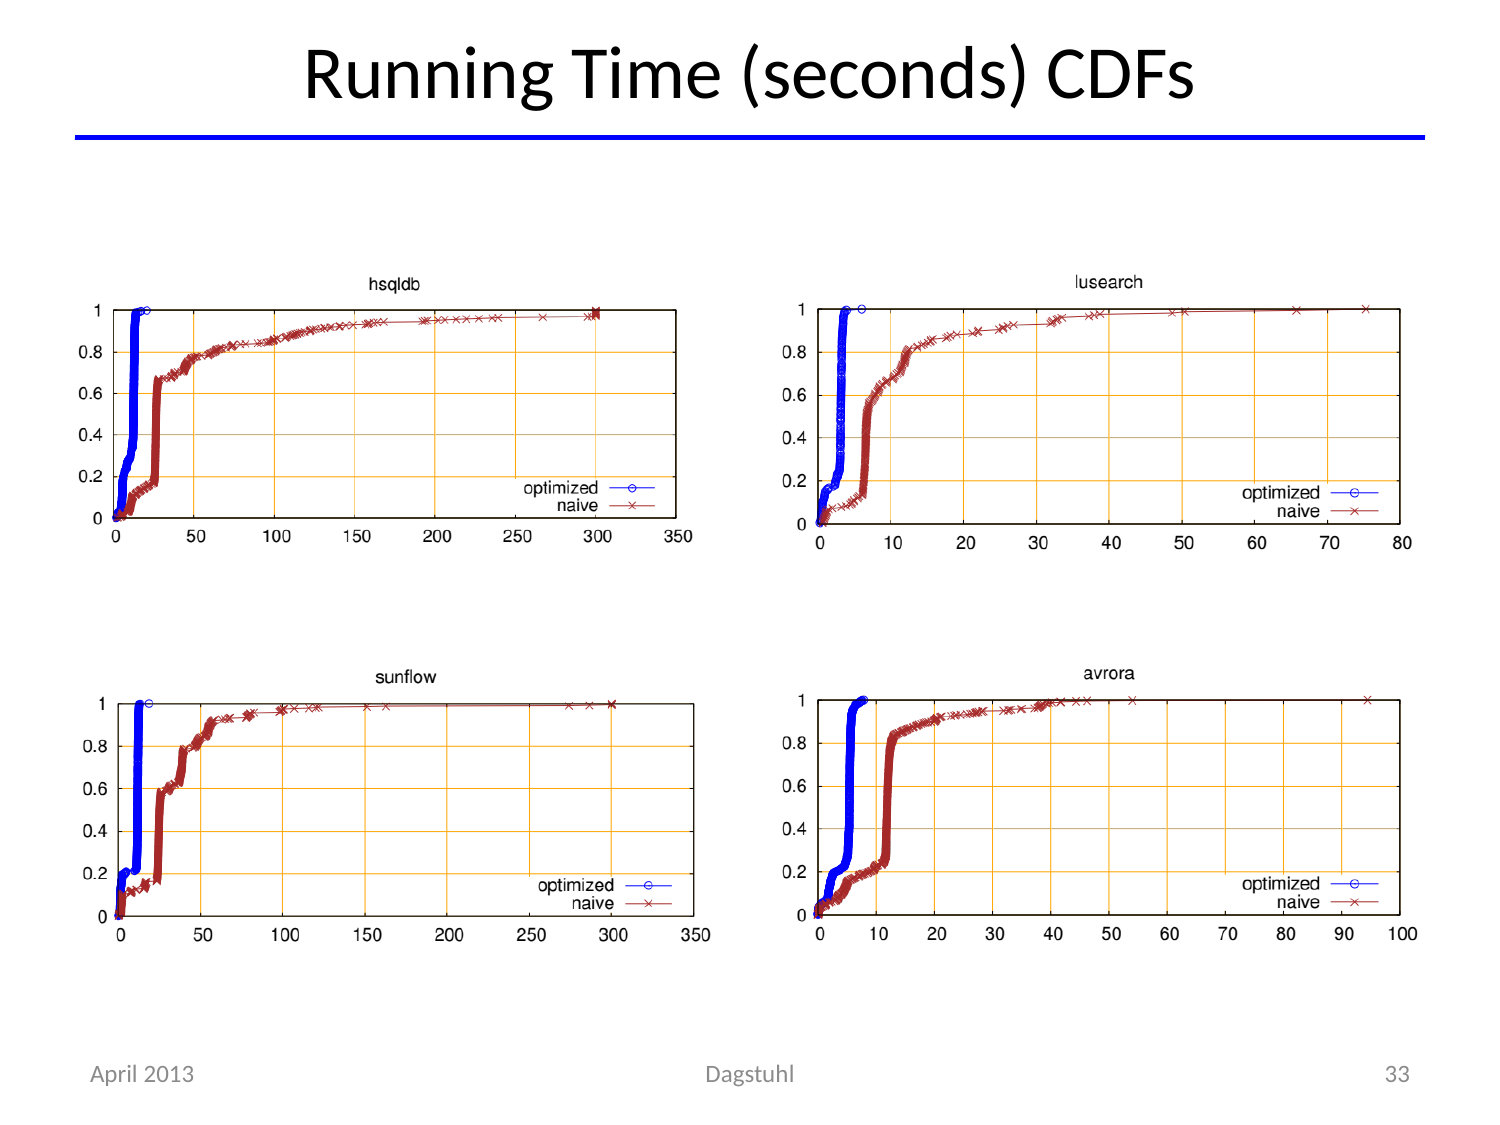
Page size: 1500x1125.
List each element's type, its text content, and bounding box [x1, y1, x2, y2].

title Running Time (seconds) CDFs [75, 0, 1425, 138]
picture [71, 257, 701, 552]
slide_number 33 [1074, 1042, 1425, 1103]
picture [74, 649, 719, 951]
picture [774, 645, 1426, 950]
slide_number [75, 1042, 425, 1103]
footer Dagstuhl [512, 1042, 988, 1103]
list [774, 209, 1426, 604]
